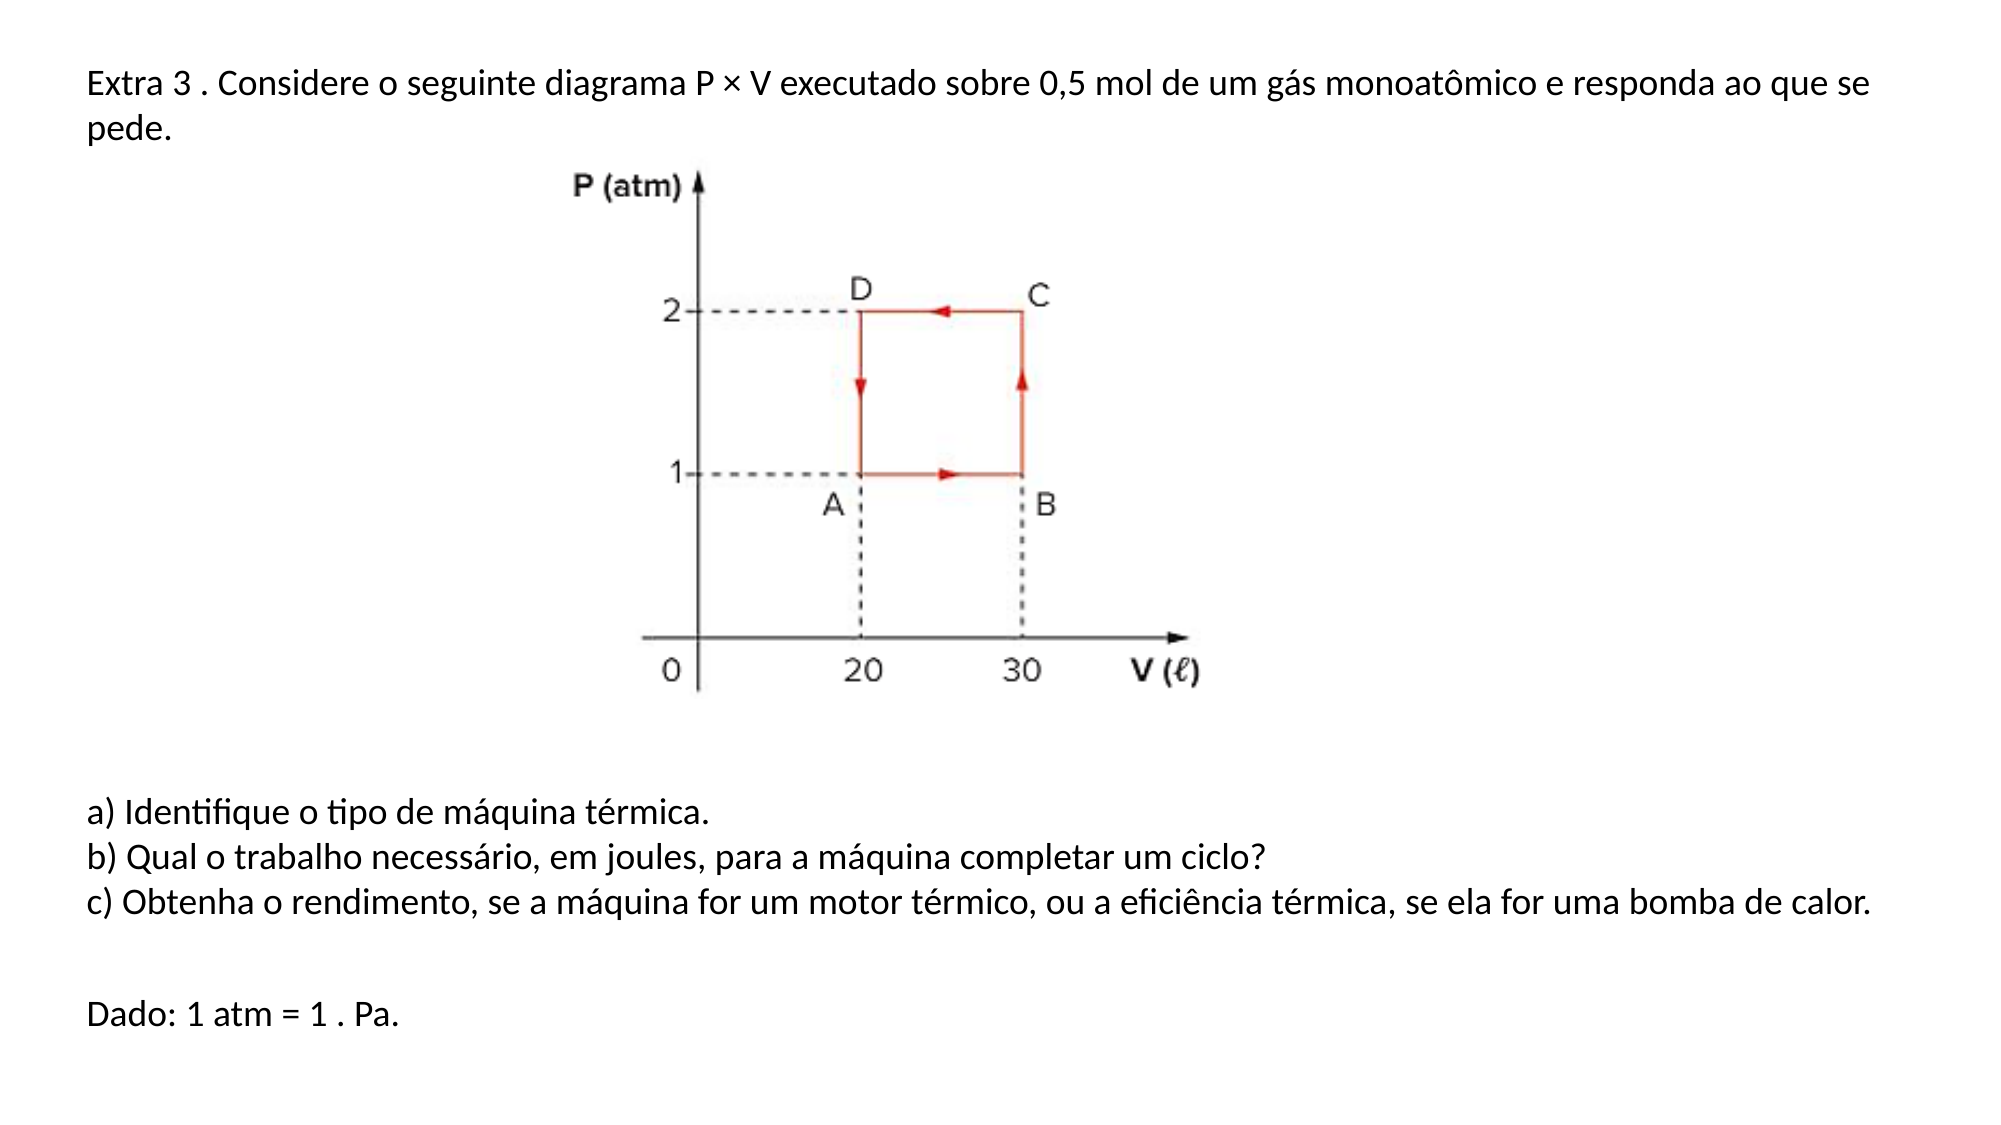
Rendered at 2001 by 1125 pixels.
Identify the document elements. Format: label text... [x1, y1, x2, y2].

text_box a) Identifique o tipo de máquina térmica. b) Qual o trabalho necessário, em joules, para a máquina completar um ciclo? c) Obtenha o rendimento, se a máquina for um motor térmico, ou a eficiência térmica, se ela for uma bomba de calor. [71, 779, 1926, 930]
text_box Extra 3 . Considere o seguinte diagrama P × V executado sobre 0,5 mol de um gás monoatômico e responda ao que se pede. [71, 50, 1926, 156]
picture [553, 156, 1216, 699]
